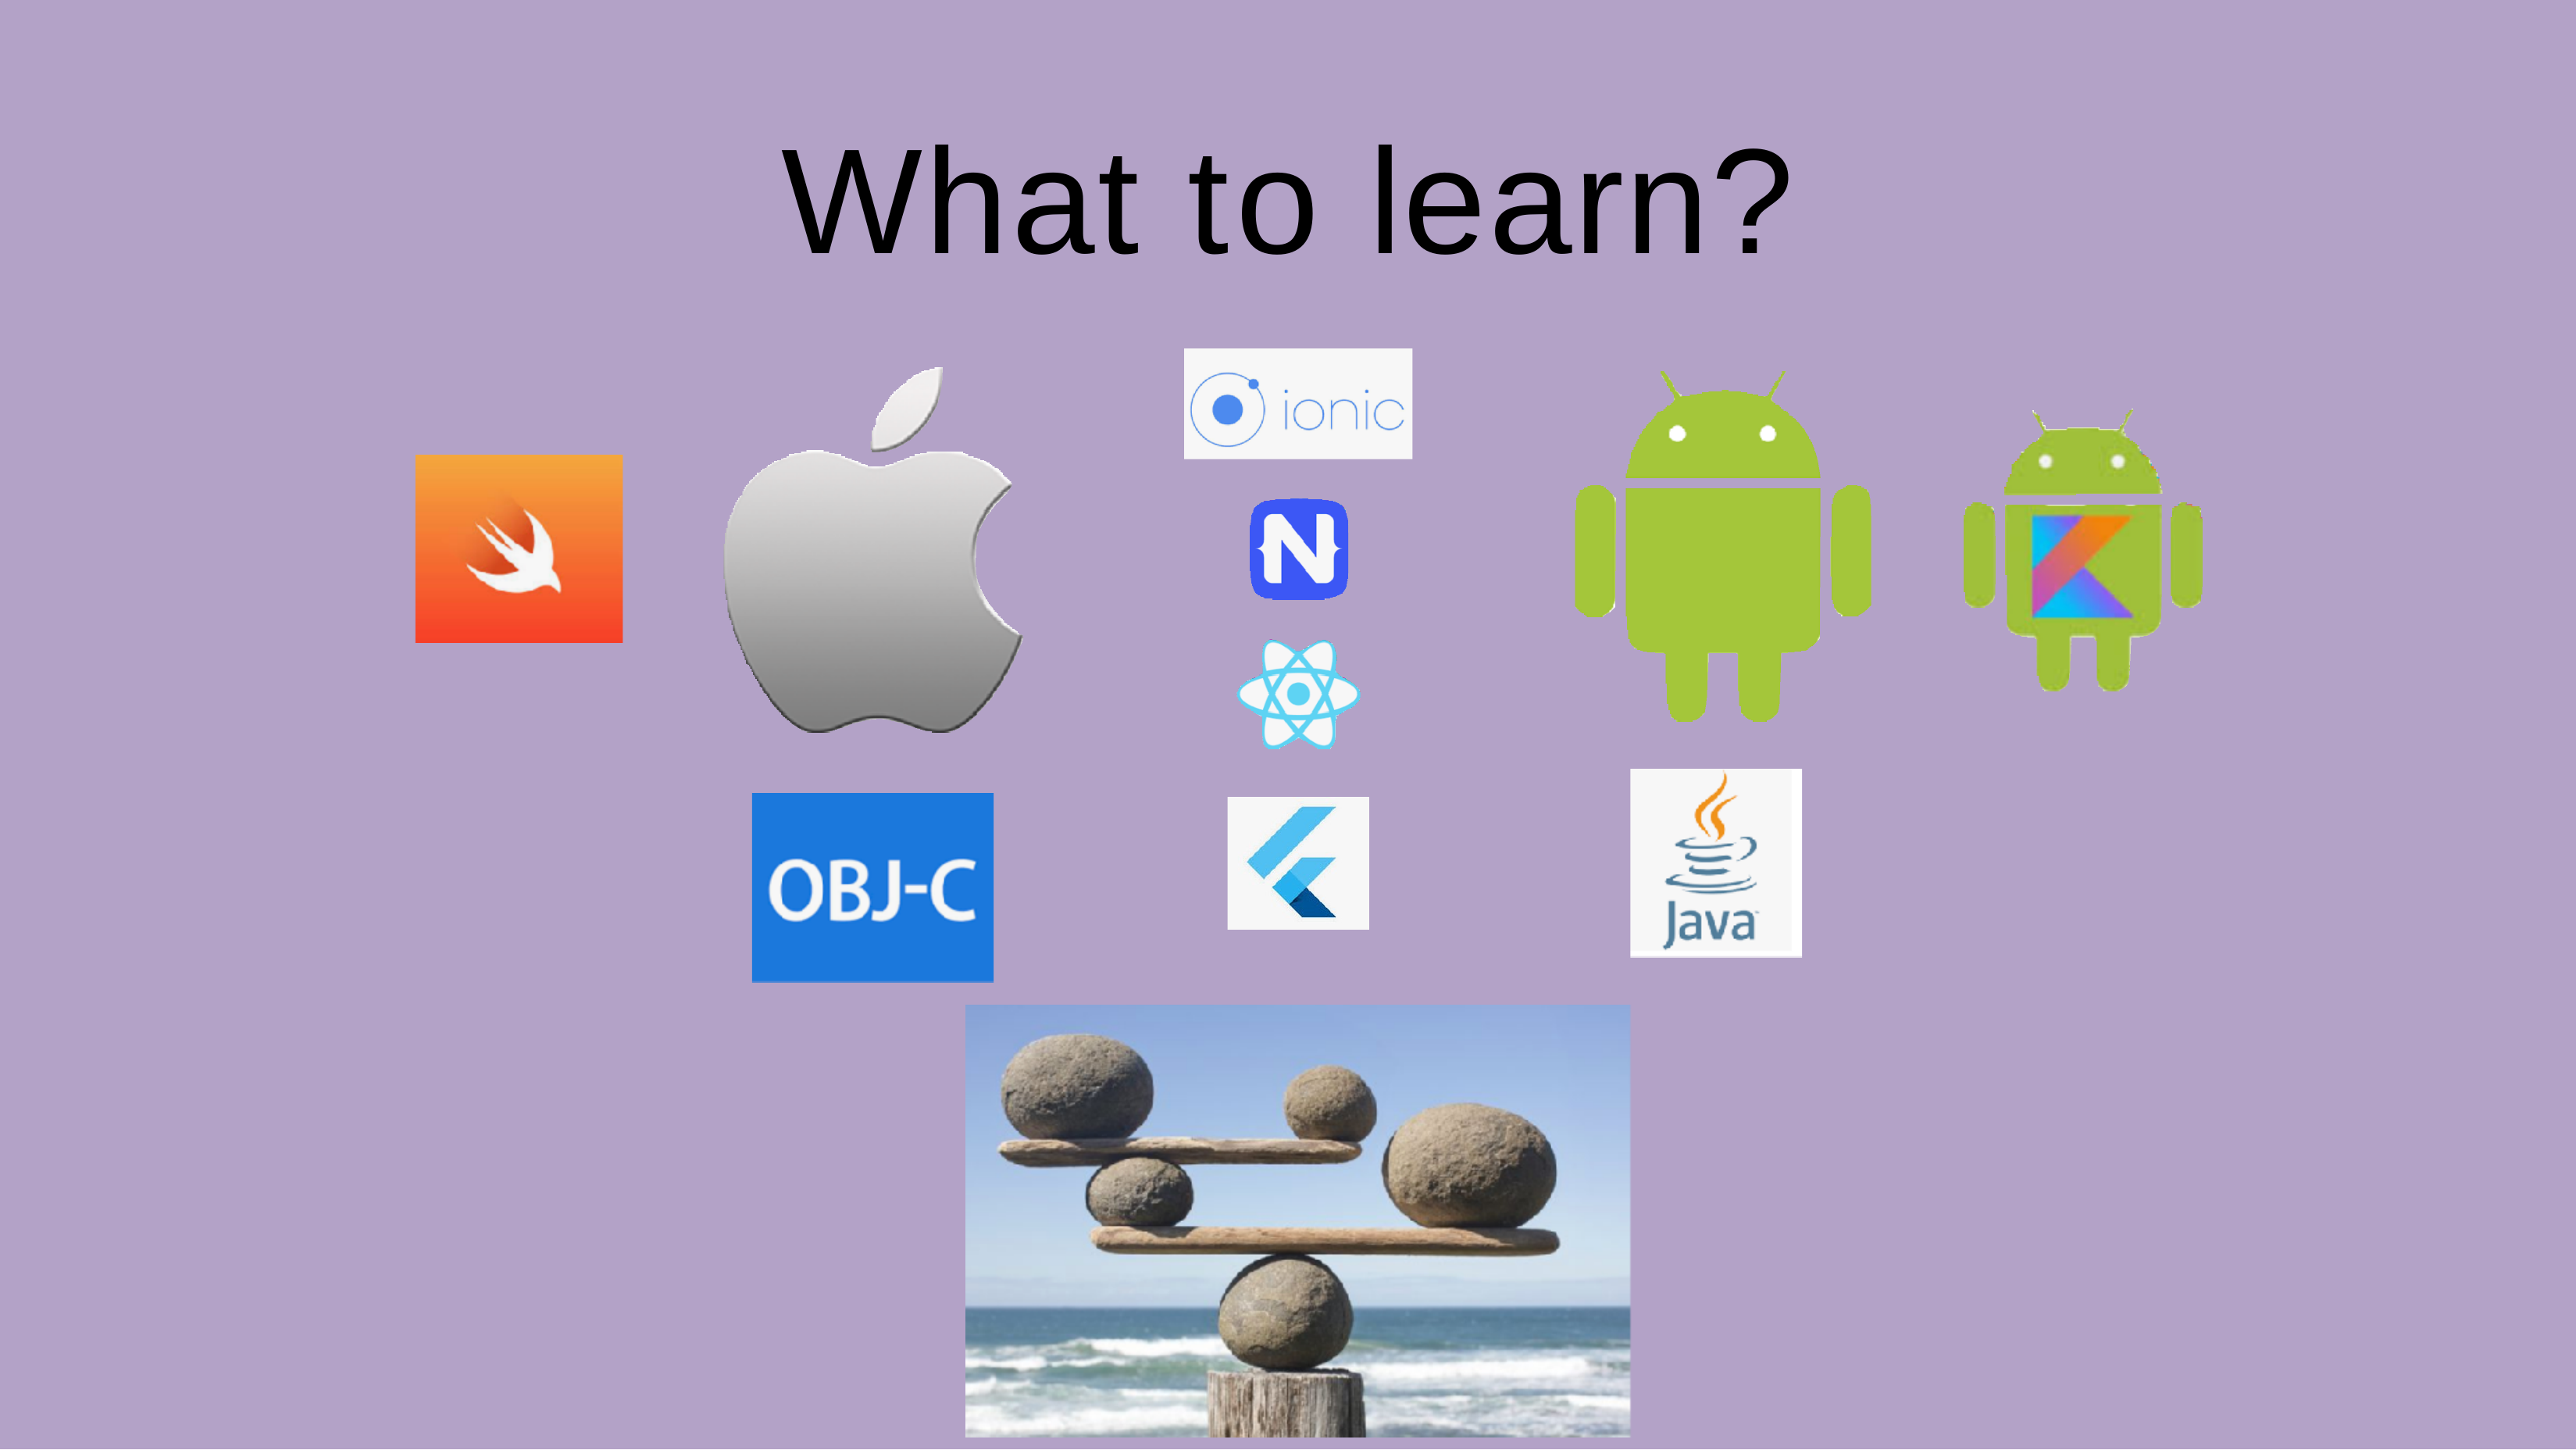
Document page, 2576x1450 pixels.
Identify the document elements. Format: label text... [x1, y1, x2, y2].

text_box [1624, 368, 1821, 478]
text_box [2003, 502, 2162, 691]
text_box [965, 1005, 1632, 1438]
text_box [1630, 769, 1803, 958]
text_box [1829, 483, 1871, 617]
text_box [1184, 348, 1413, 459]
text_box [2002, 405, 2163, 495]
text_box [2168, 499, 2203, 608]
text_box [1573, 483, 1616, 617]
text_box [1236, 638, 1361, 749]
text_box [1624, 486, 1821, 722]
text_box [1248, 498, 1349, 600]
text_box [722, 364, 1024, 733]
text_box [1961, 499, 1996, 609]
title What to learn? [780, 104, 1796, 347]
text_box [1227, 797, 1369, 930]
text_box [415, 455, 623, 643]
text_box [751, 793, 994, 983]
